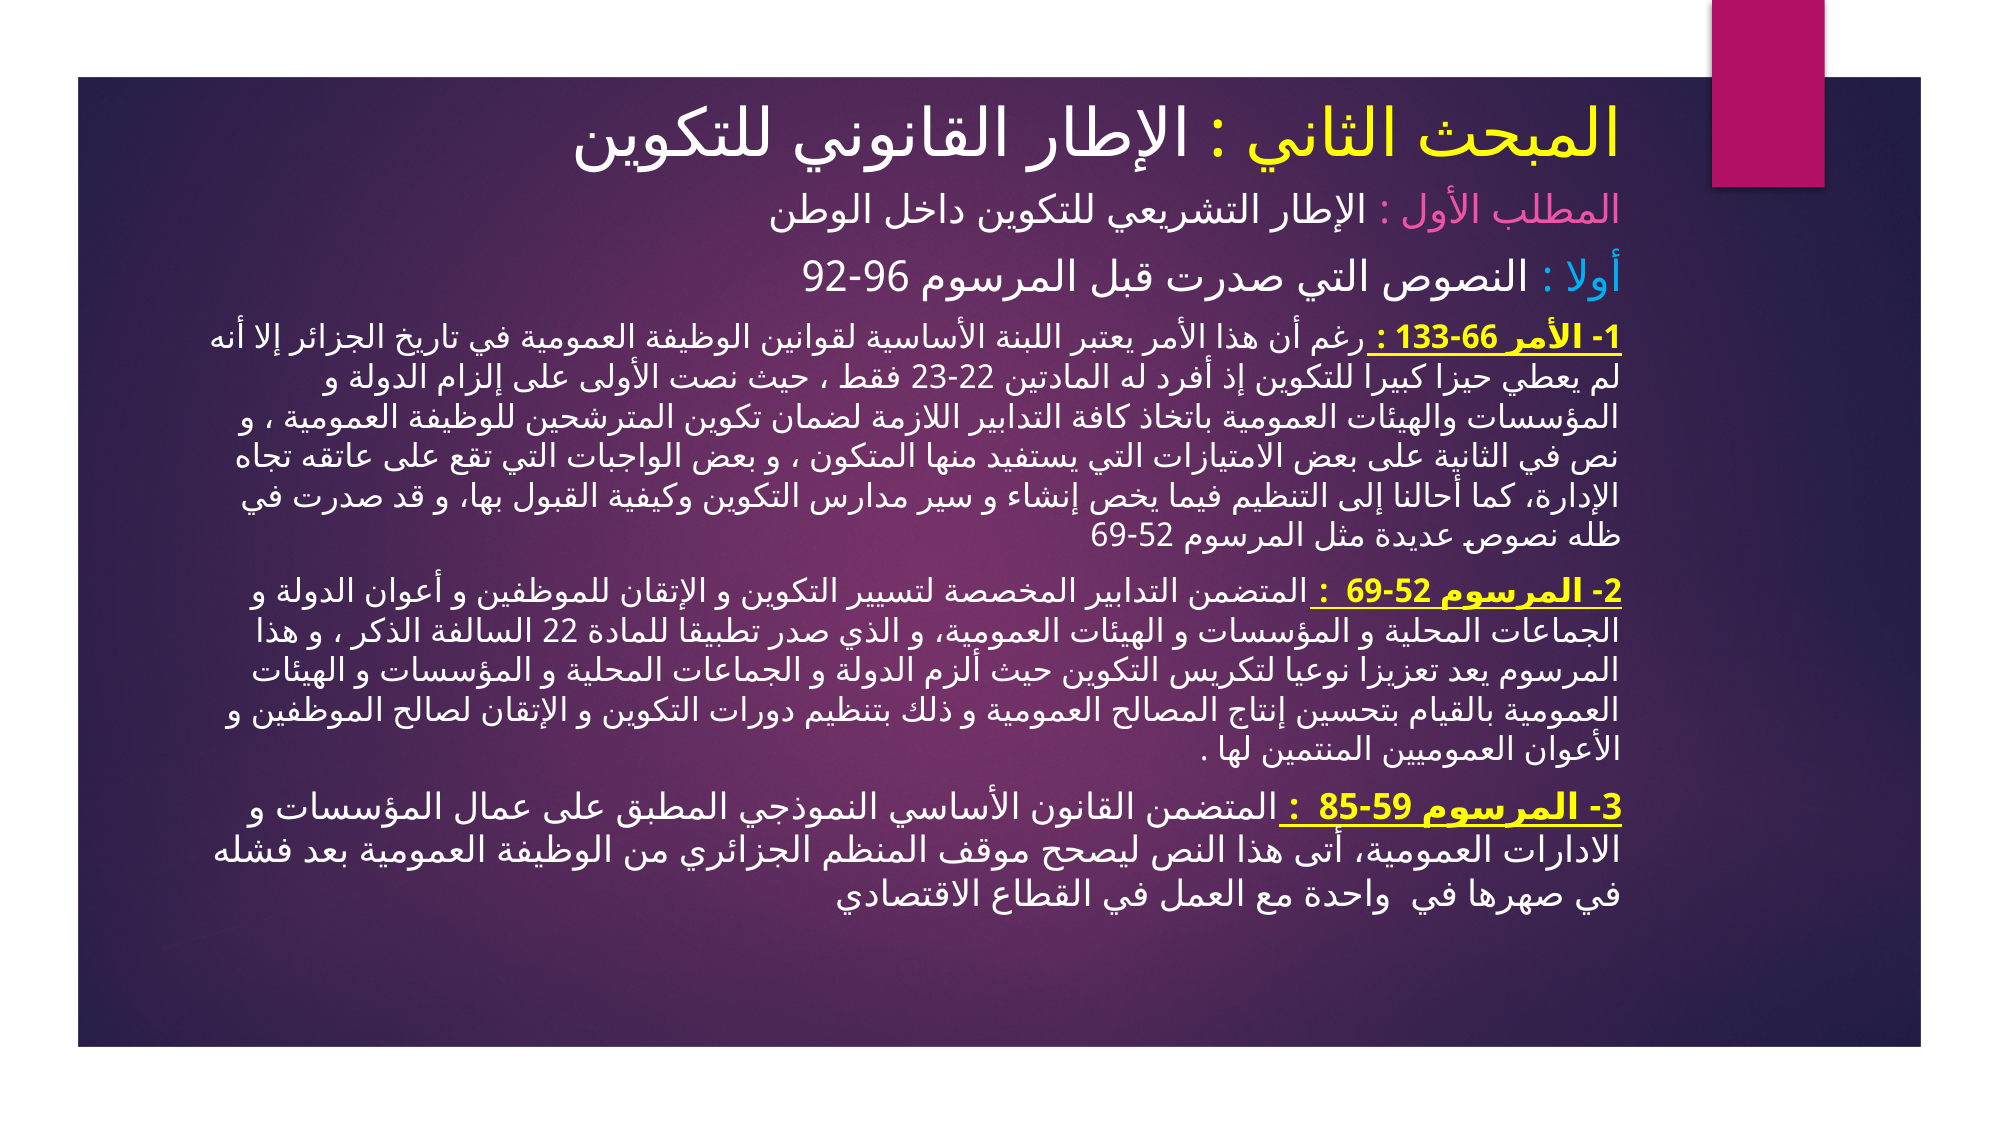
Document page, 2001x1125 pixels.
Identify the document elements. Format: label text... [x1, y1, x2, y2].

subtitle المطلب الأول : الإطار التشريعي للتكوين داخل الوطن أولا : النصوص التي صدرت قبل المرسوم 96-92 1- الأمر 66-133 : رغم أن هذا الأمر يعتبر اللبنة الأساسية لقوانين الوظيفة العمومية في تاريخ الجزائر إلا أنه لم يعطي حيزا كبيرا للتكوين إذ أفرد له المادتين 22-23 فقط ، حيث نصت الأولى على إلزام الدولة و المؤسسات والهيئات العمومية باتخاذ كافة التدابير اللازمة لضمان تكوين المترشحين للوظيفة العمومية ، و نص في الثانية على بعض الامتيازات التي يستفيد منها المتكون ، و بعض الواجبات التي تقع على عاتقه تجاه الإدارة، كما أحالنا إلى التنظيم فيما يخص إنشاء و سير مدارس التكوين وكيفية القبول بها، و قد صدرت في ظله نصوص عديدة مثل المرسوم 52-69 2- المرسوم 52-69 : المتضمن التدابير المخصصة لتسيير التكوين و الإتقان للموظفين و أعوان الدولة و الجماعات المحلية و المؤسسات و الهيئات العمومية، و الذي صدر تطبيقا للمادة 22 السالفة الذكر ، و هذا المرسوم يعد تعزيزا نوعيا لتكريس التكوين حيث ألزم الدولة و الجماعات المحلية و المؤسسات و الهيئات العمومية بالقيام بتحسين إنتاج المصالح العمومية و ذلك بتنظيم دورات التكوين و الإتقان لصالح الموظفين و الأعوان العموميين المنتمين لها . 3- المرسوم 59-85 : المتضمن القانون الأساسي النموذجي المطبق على عمال المؤسسات و الادارات العمومية، أتى هذا النص ليصحح موقف المنظم الجزائري من الوظيفة العمومية بعد فشله في صهرها في واحدة مع العمل في القطاع الاقتصادي [189, 176, 1638, 1038]
title المبحث الثاني : الإطار القانوني للتكوين [189, 99, 1638, 176]
